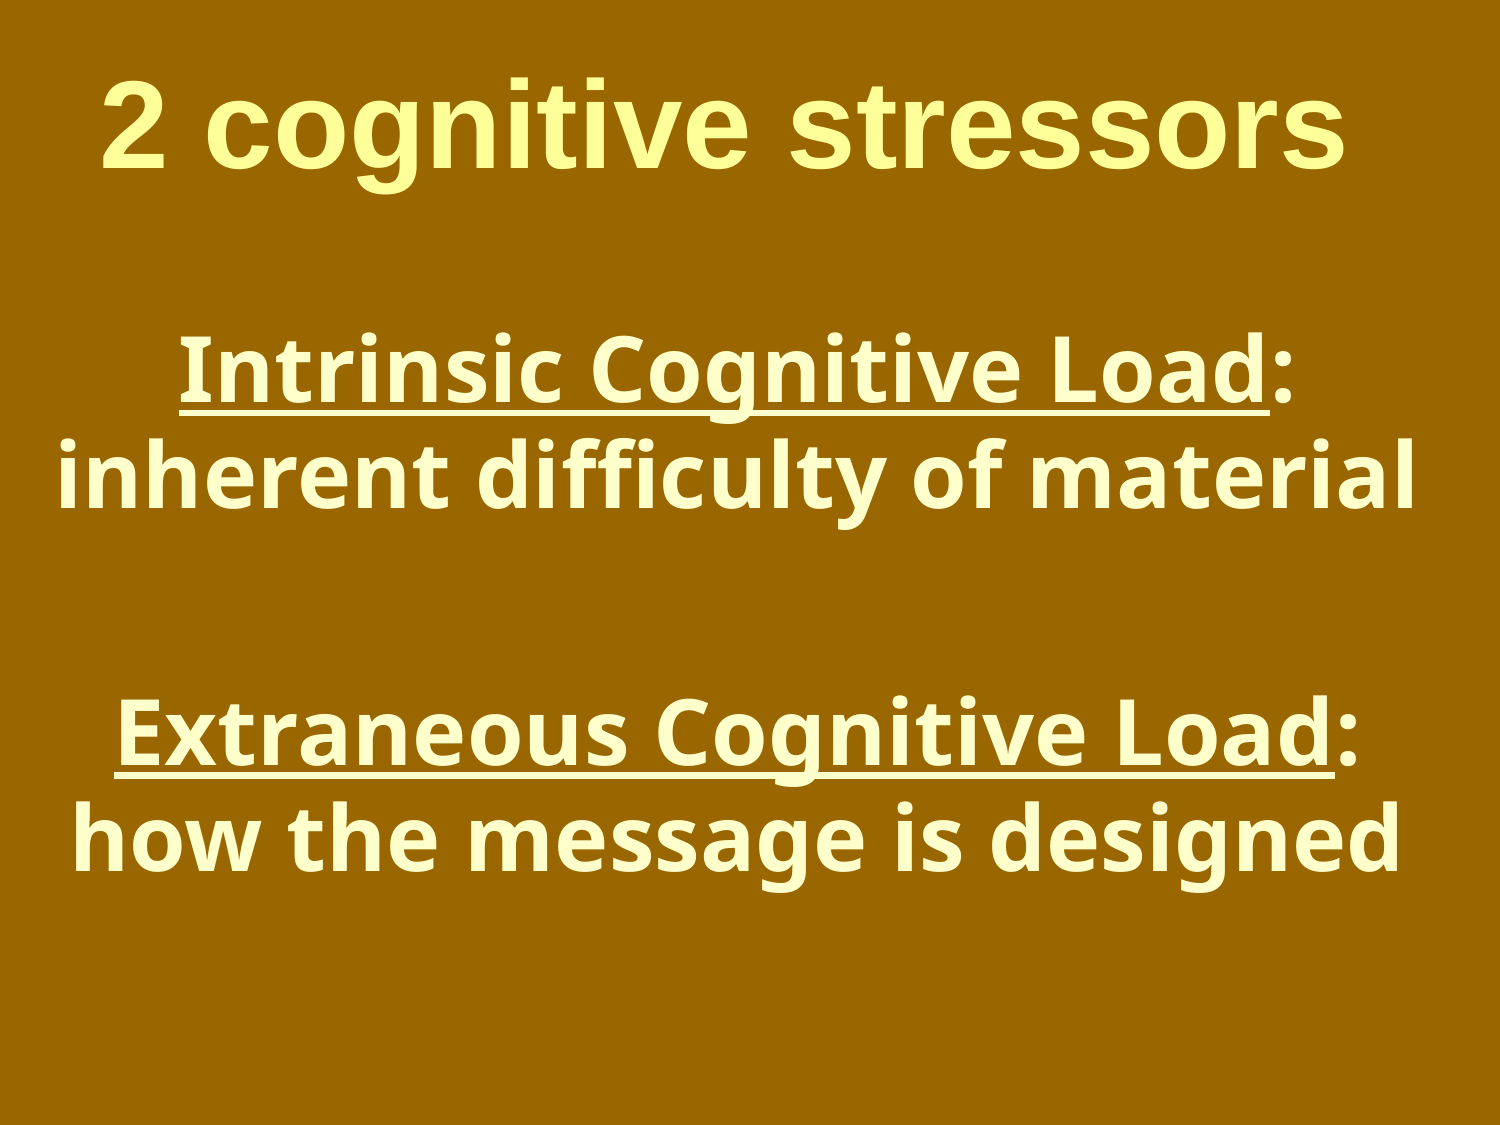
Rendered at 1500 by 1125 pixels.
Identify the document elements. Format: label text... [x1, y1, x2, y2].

text_box Extraneous Cognitive Load: how the message is designed [37, 687, 1438, 988]
subtitle Intrinsic Cognitive Load: inherent difficulty of material [37, 324, 1438, 626]
text_box 2 cognitive stressors [37, 37, 1413, 200]
